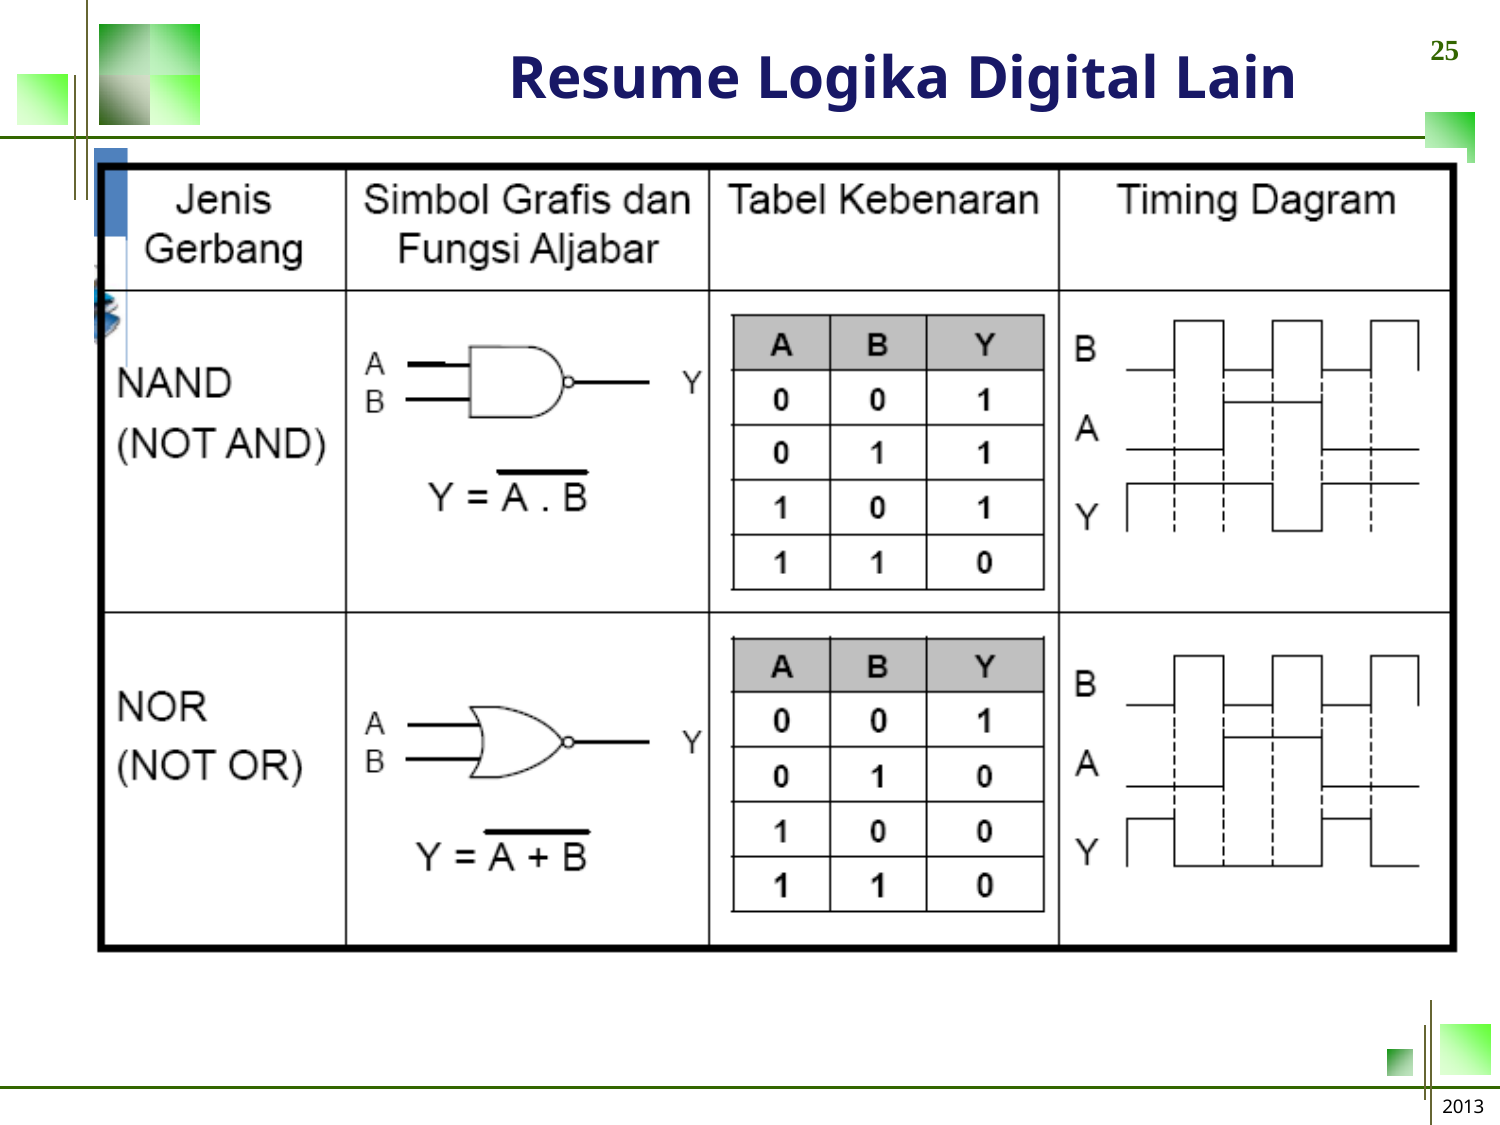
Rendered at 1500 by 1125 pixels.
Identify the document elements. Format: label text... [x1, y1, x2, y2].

picture [17, 74, 68, 125]
picture [93, 112, 1475, 965]
text_box 25 [1428, 29, 1463, 67]
picture [1440, 1024, 1491, 1075]
slide_number 2013 [1440, 1092, 1493, 1125]
picture [1387, 1049, 1413, 1076]
title Resume Logika Digital Lain [506, 38, 1401, 147]
picture [99, 24, 200, 125]
